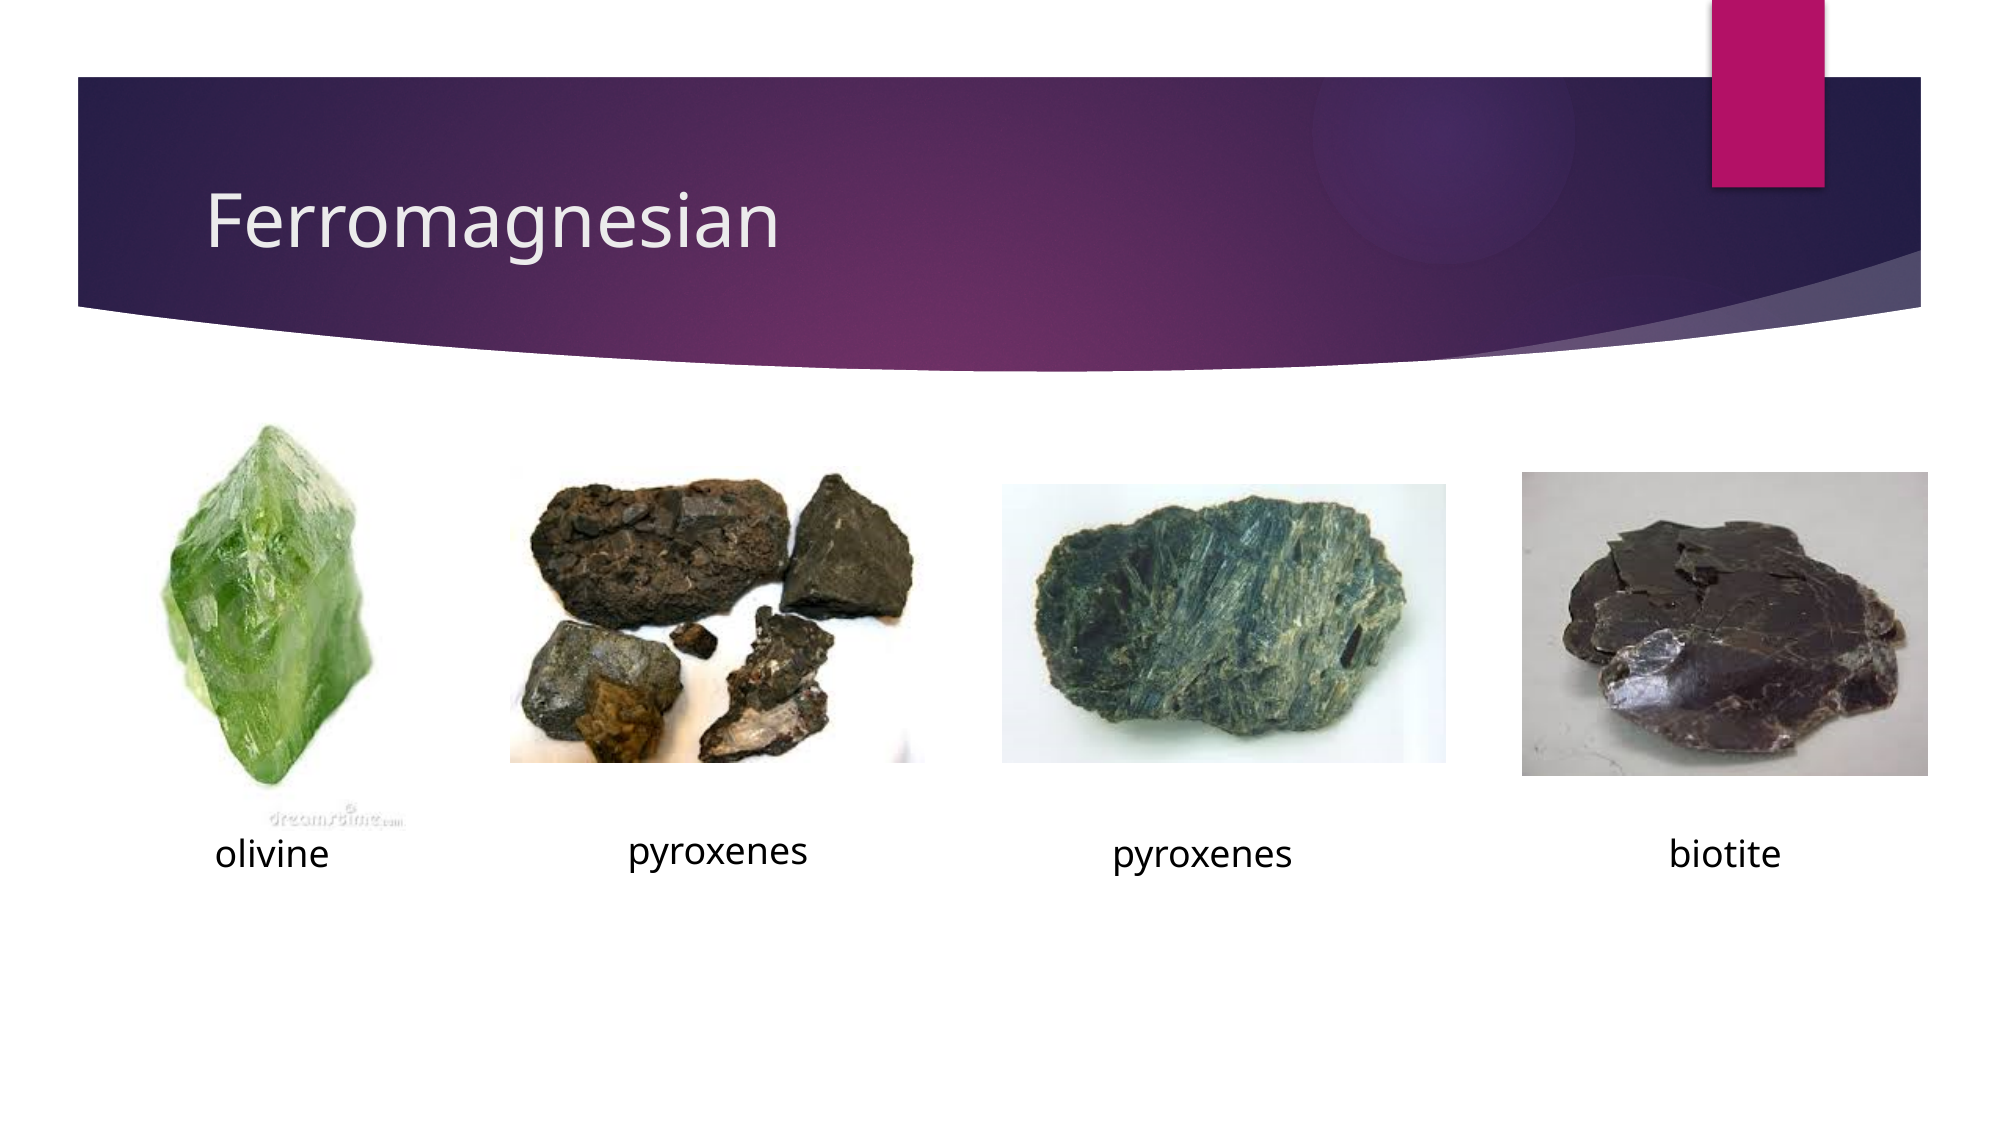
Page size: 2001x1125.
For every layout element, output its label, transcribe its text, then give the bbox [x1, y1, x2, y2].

picture [119, 398, 406, 831]
picture [1002, 484, 1446, 764]
text_box pyroxenes [576, 819, 860, 879]
text_box olivine [119, 822, 426, 883]
text_box pyroxenes [1056, 822, 1349, 883]
picture [510, 465, 926, 764]
text_box biotite [1610, 822, 1841, 883]
title Ferromagnesian [189, 159, 1627, 276]
picture [1522, 472, 1928, 776]
